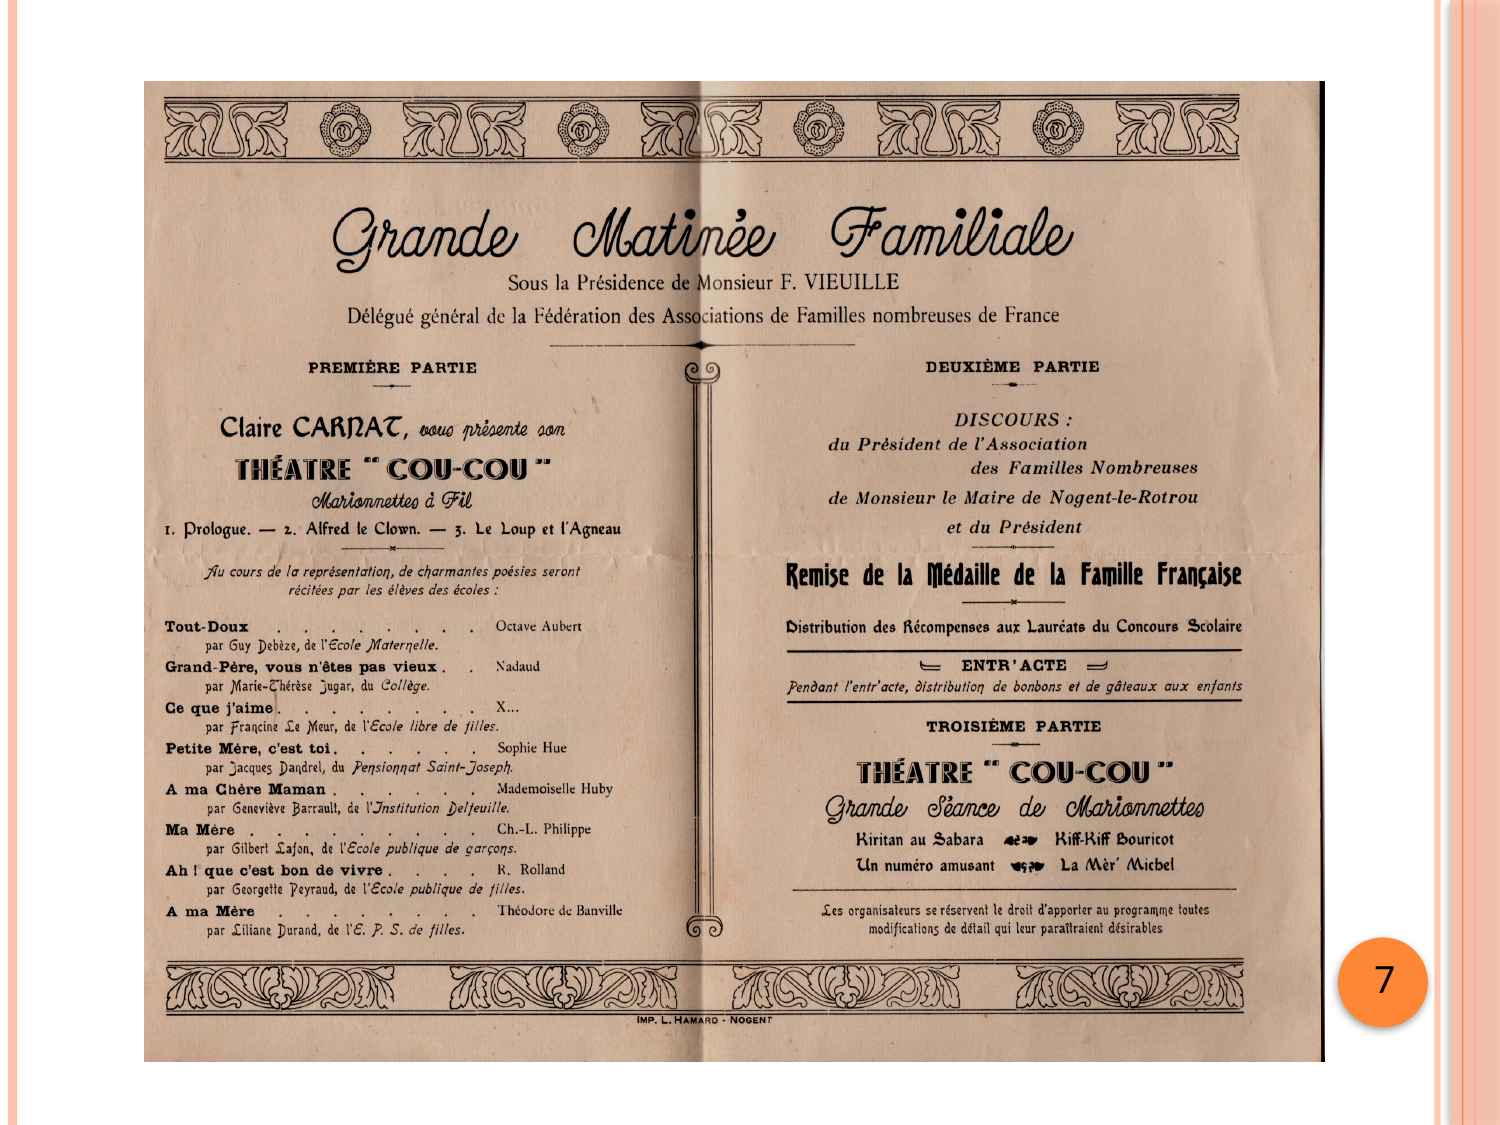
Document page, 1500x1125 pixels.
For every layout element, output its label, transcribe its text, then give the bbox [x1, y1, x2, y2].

text_box 7 [1359, 949, 1411, 1009]
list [143, 81, 1325, 1063]
